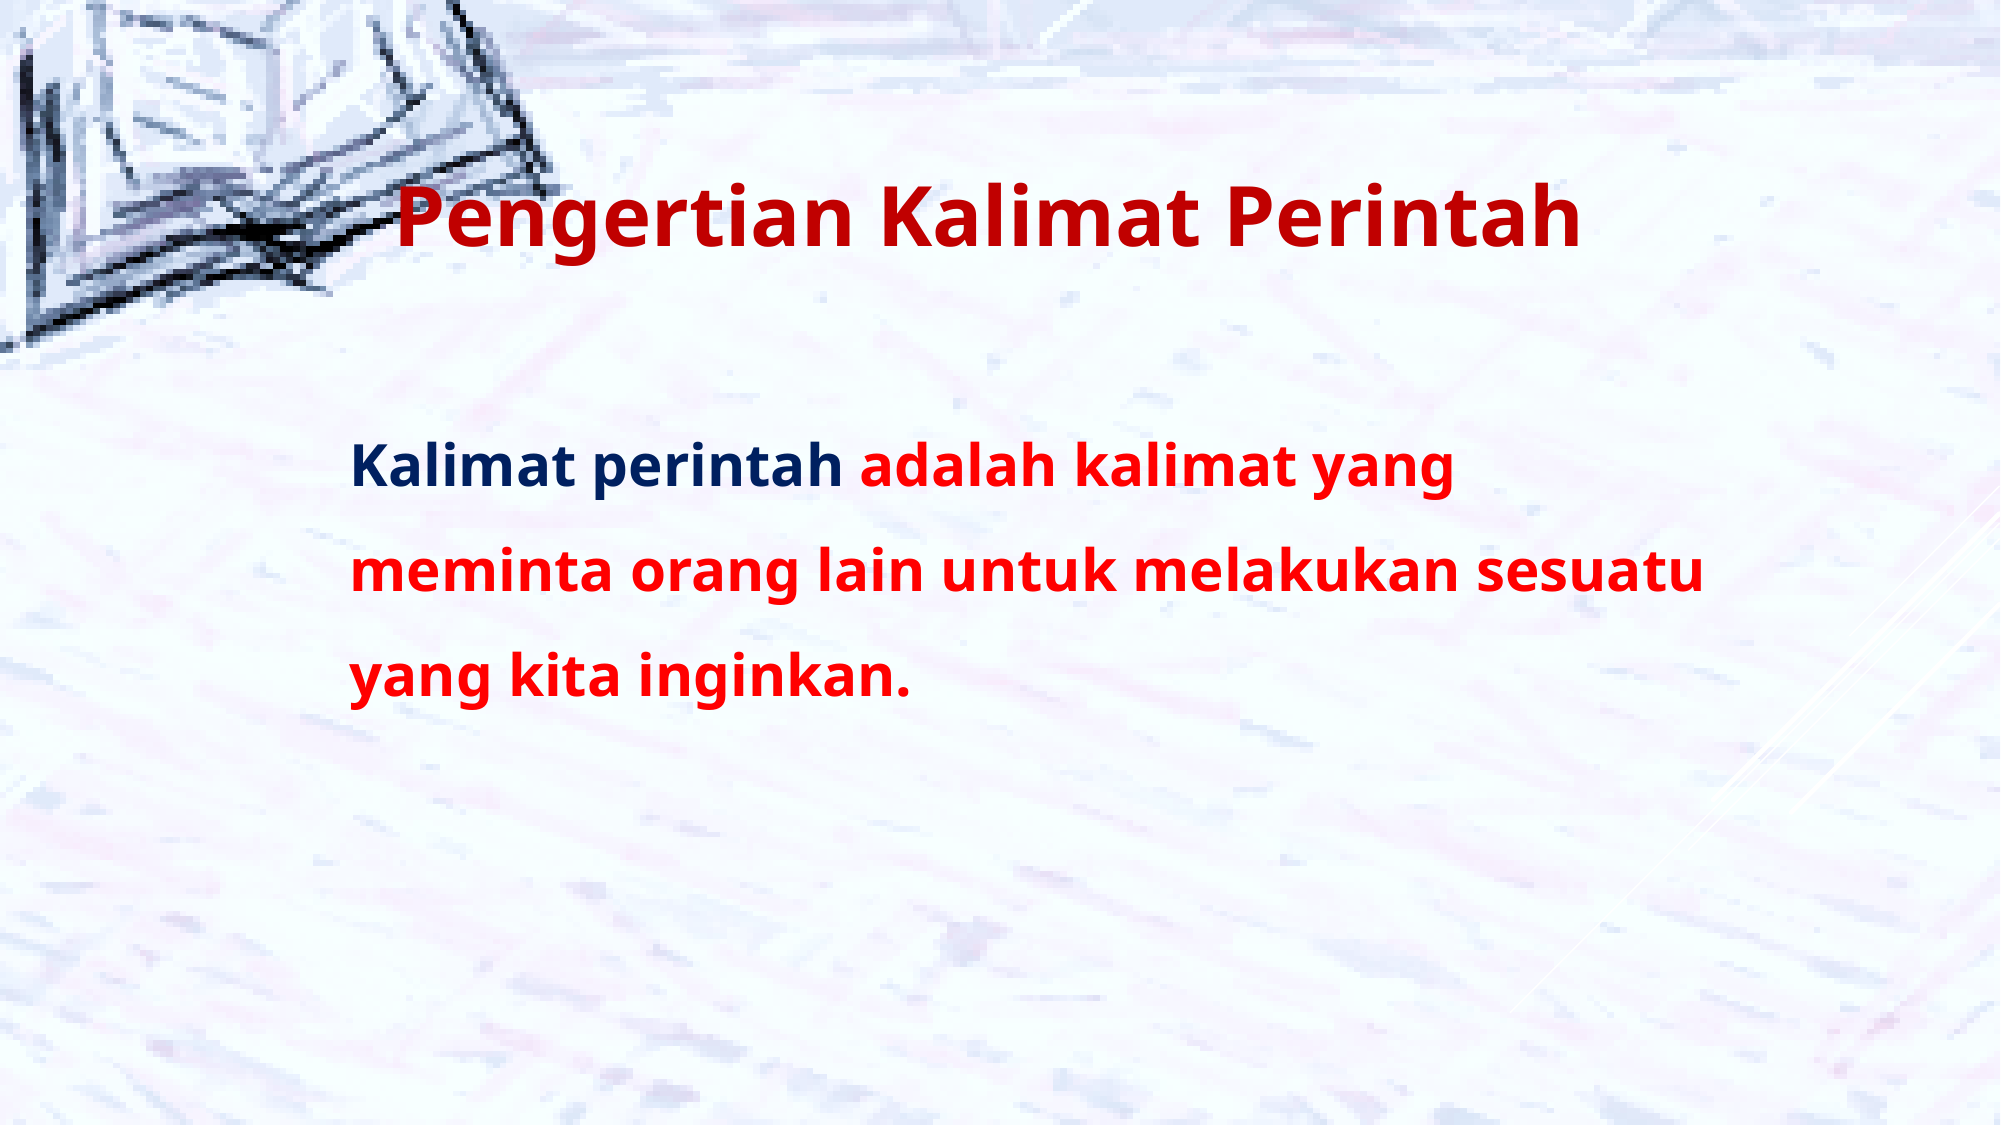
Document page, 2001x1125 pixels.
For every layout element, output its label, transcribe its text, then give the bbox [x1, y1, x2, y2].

text_box Kalimat perintah adalah kalimat yang meminta orang lain untuk melakukan sesuatu yang kita inginkan. [334, 385, 1726, 715]
picture [0, 0, 2001, 1125]
title Pengertian Kalimat Perintah [378, 89, 1925, 338]
